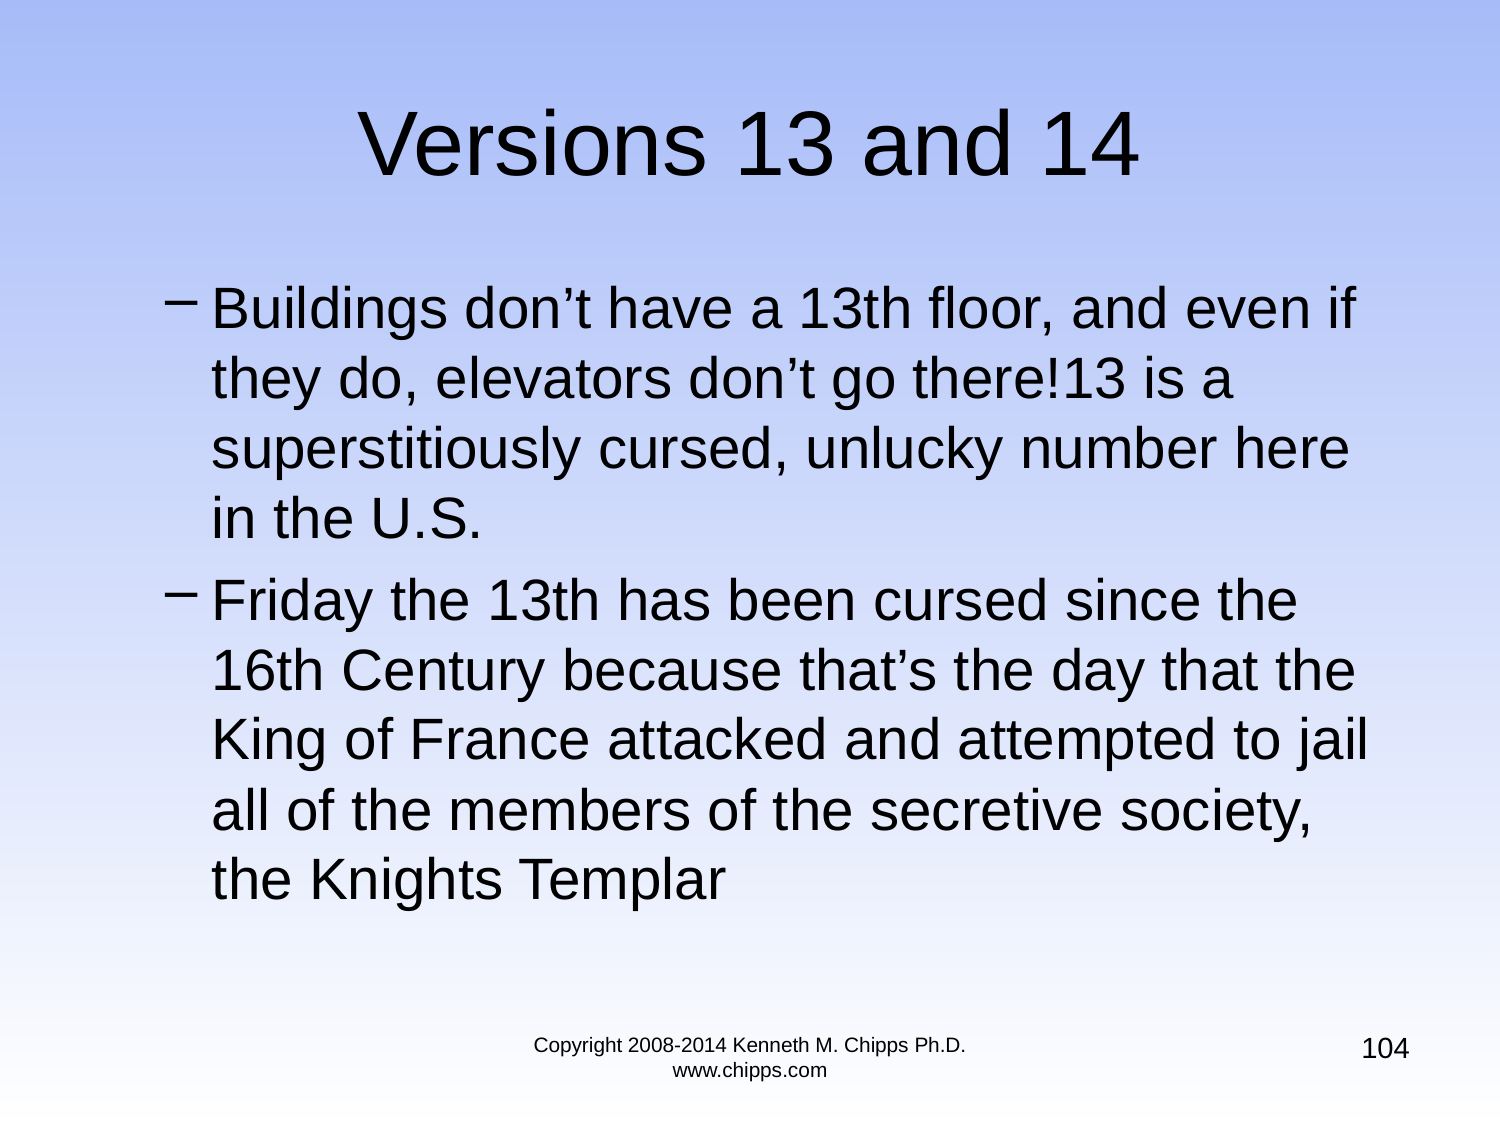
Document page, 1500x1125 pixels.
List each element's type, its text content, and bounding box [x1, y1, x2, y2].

slide_number 135 [0, 114, 74, 118]
slide_number 104 [1074, 1021, 1426, 1101]
footer Copyright 2008-2014 Kenneth M. Chipps Ph.D. www.chipps.com [449, 1024, 1051, 1103]
title Versions 13 and 14 [74, 44, 1426, 233]
slide_number 135 [1426, 114, 1500, 118]
list Buildings don’t have a 13th floor, and even if they do, elevators don’t go there!13 is a superstitiously cursed, unlucky number here in the U.S. Friday the 13th has been cursed since the 16th Century because that’s the day that the King of France attacked and attempted to jail all of the members of the secretive society, the Knights Templar [74, 262, 1426, 1006]
